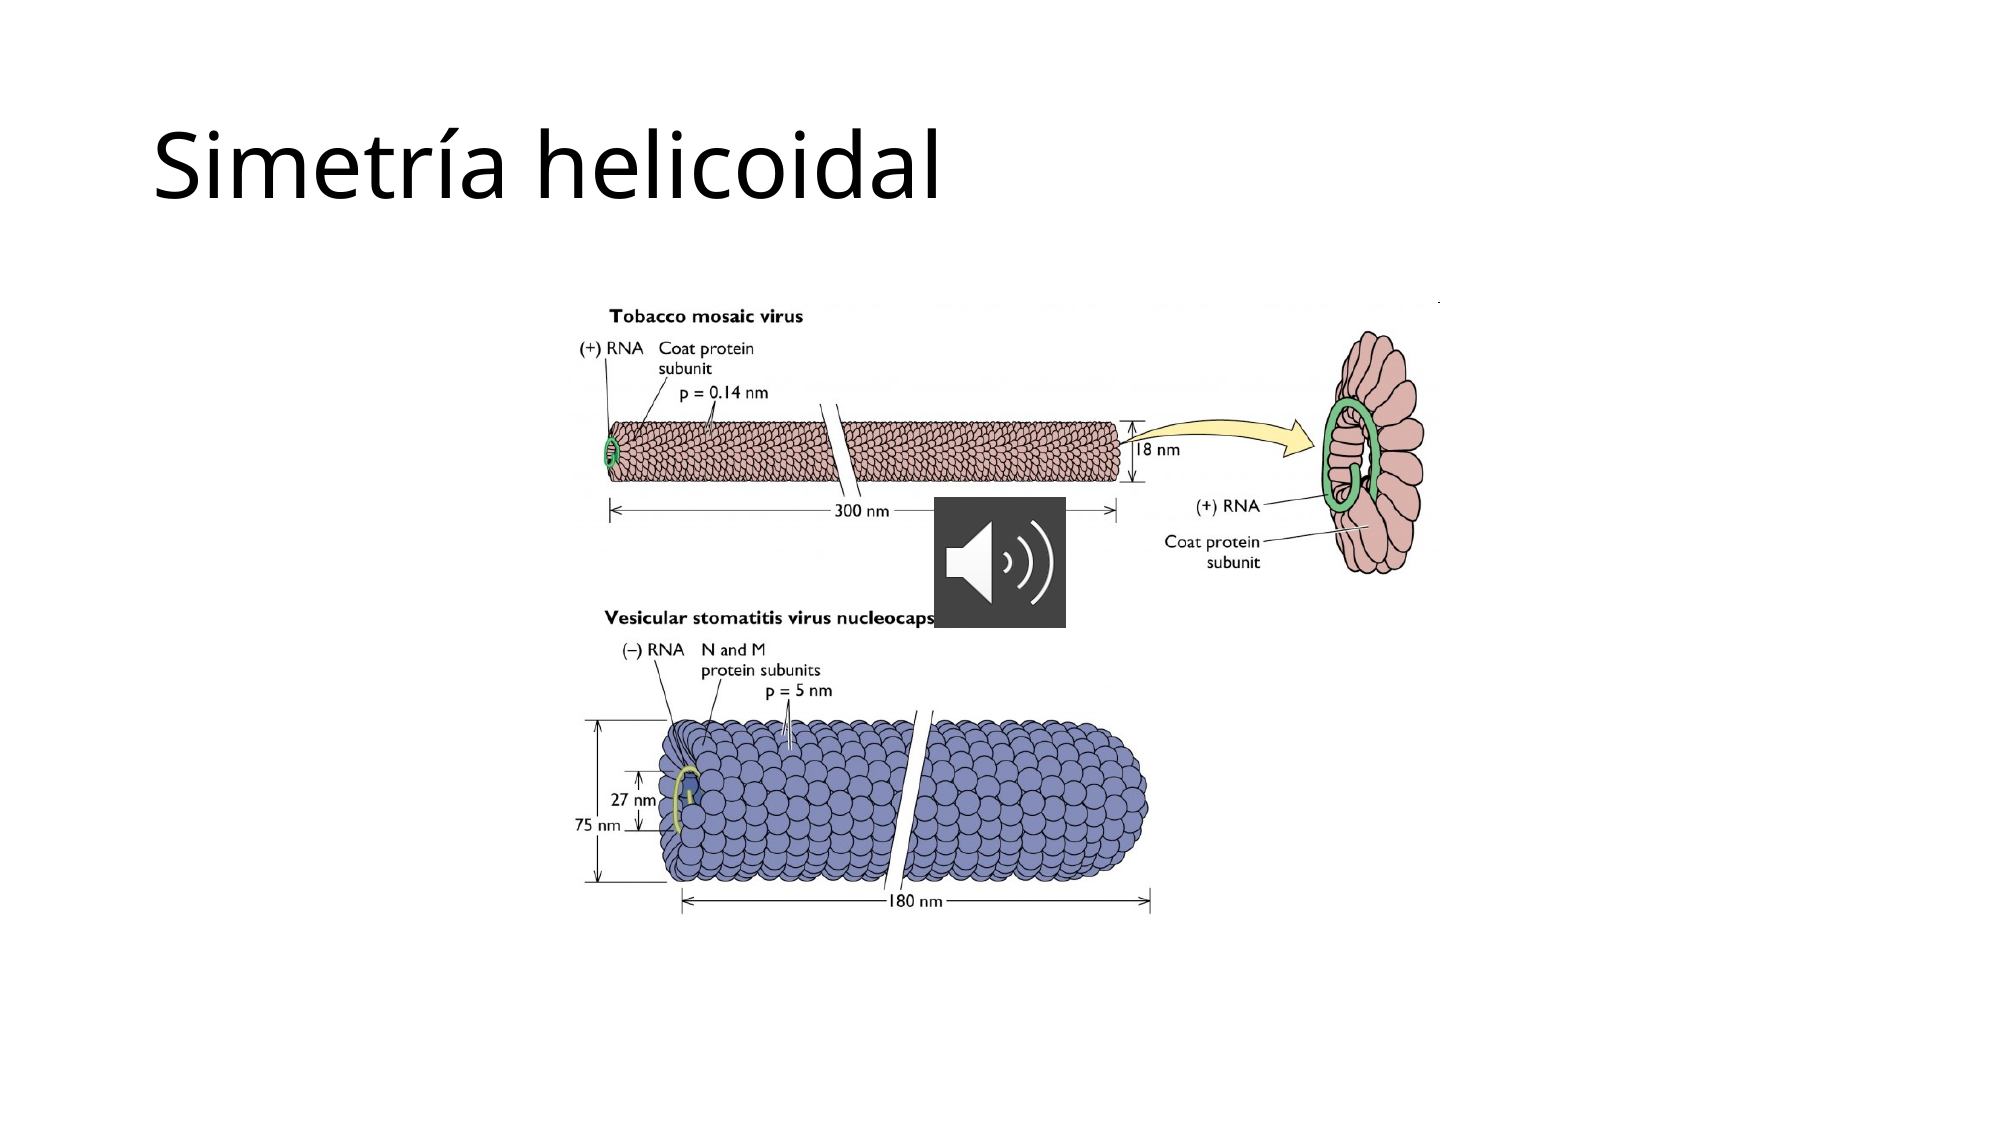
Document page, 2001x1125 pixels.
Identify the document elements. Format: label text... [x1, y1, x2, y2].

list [567, 302, 1440, 963]
title Simetría helicoidal [137, 59, 1863, 278]
picture [933, 495, 1067, 630]
